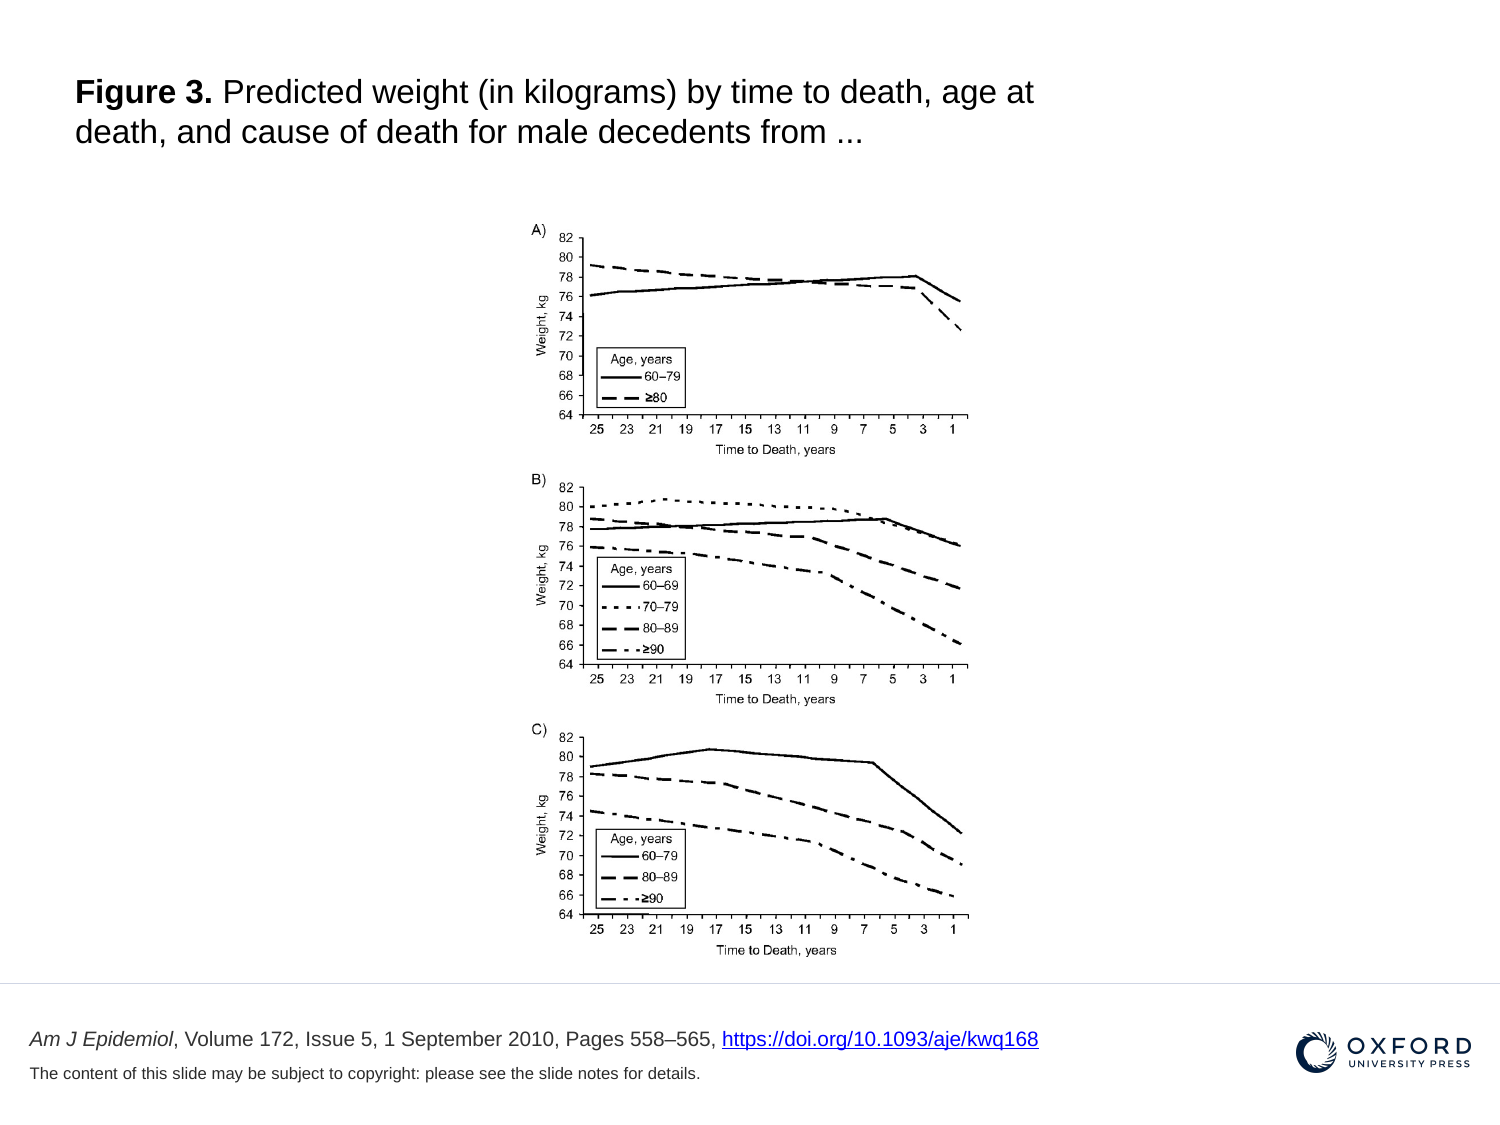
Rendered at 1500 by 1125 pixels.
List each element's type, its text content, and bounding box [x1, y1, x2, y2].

picture [531, 224, 969, 957]
picture [1296, 1032, 1471, 1073]
footer Am J Epidemiol, Volume 172, Issue 5, 1 September 2010, Pages 558–565, https://doi.org/10.1093/aje/kwq168 The content of this slide may be subject to copyright: please see the slide notes for details. [0, 983, 1260, 1125]
title Figure 3. Predicted weight (in kilograms) by time to death, age at death, and cause of death for male decedents from ... [75, 69, 1078, 171]
